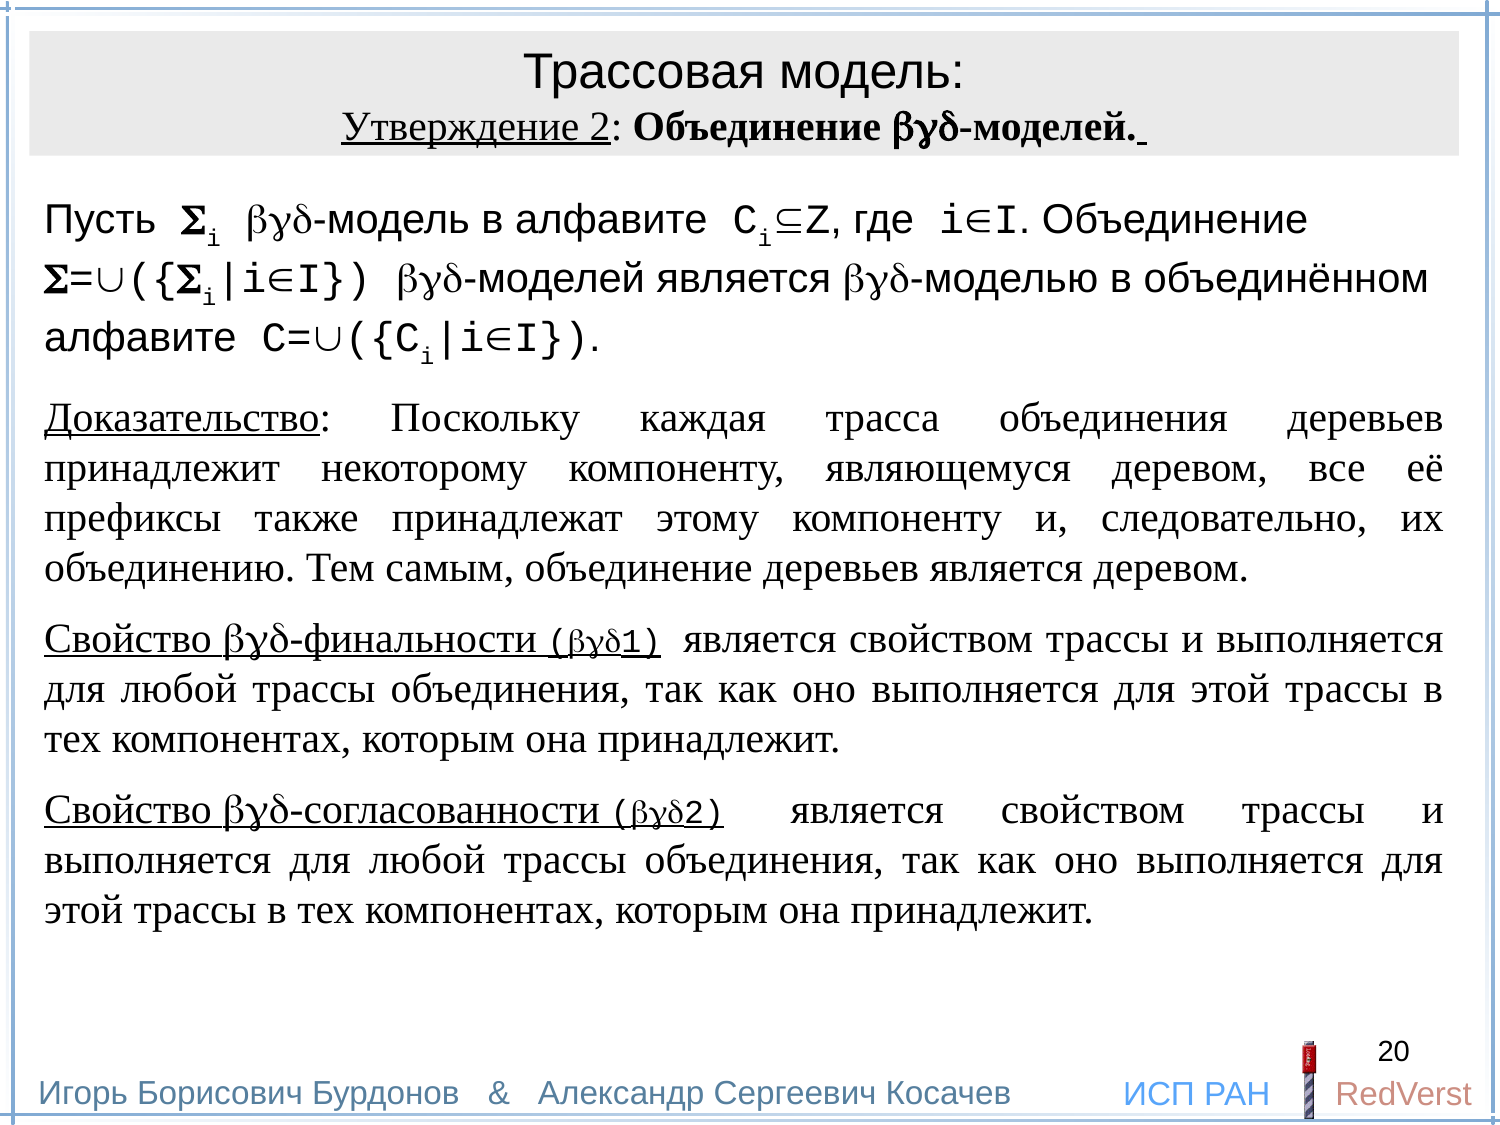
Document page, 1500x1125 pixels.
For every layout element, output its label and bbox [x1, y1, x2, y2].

text_box [0, 0, 1500, 1125]
